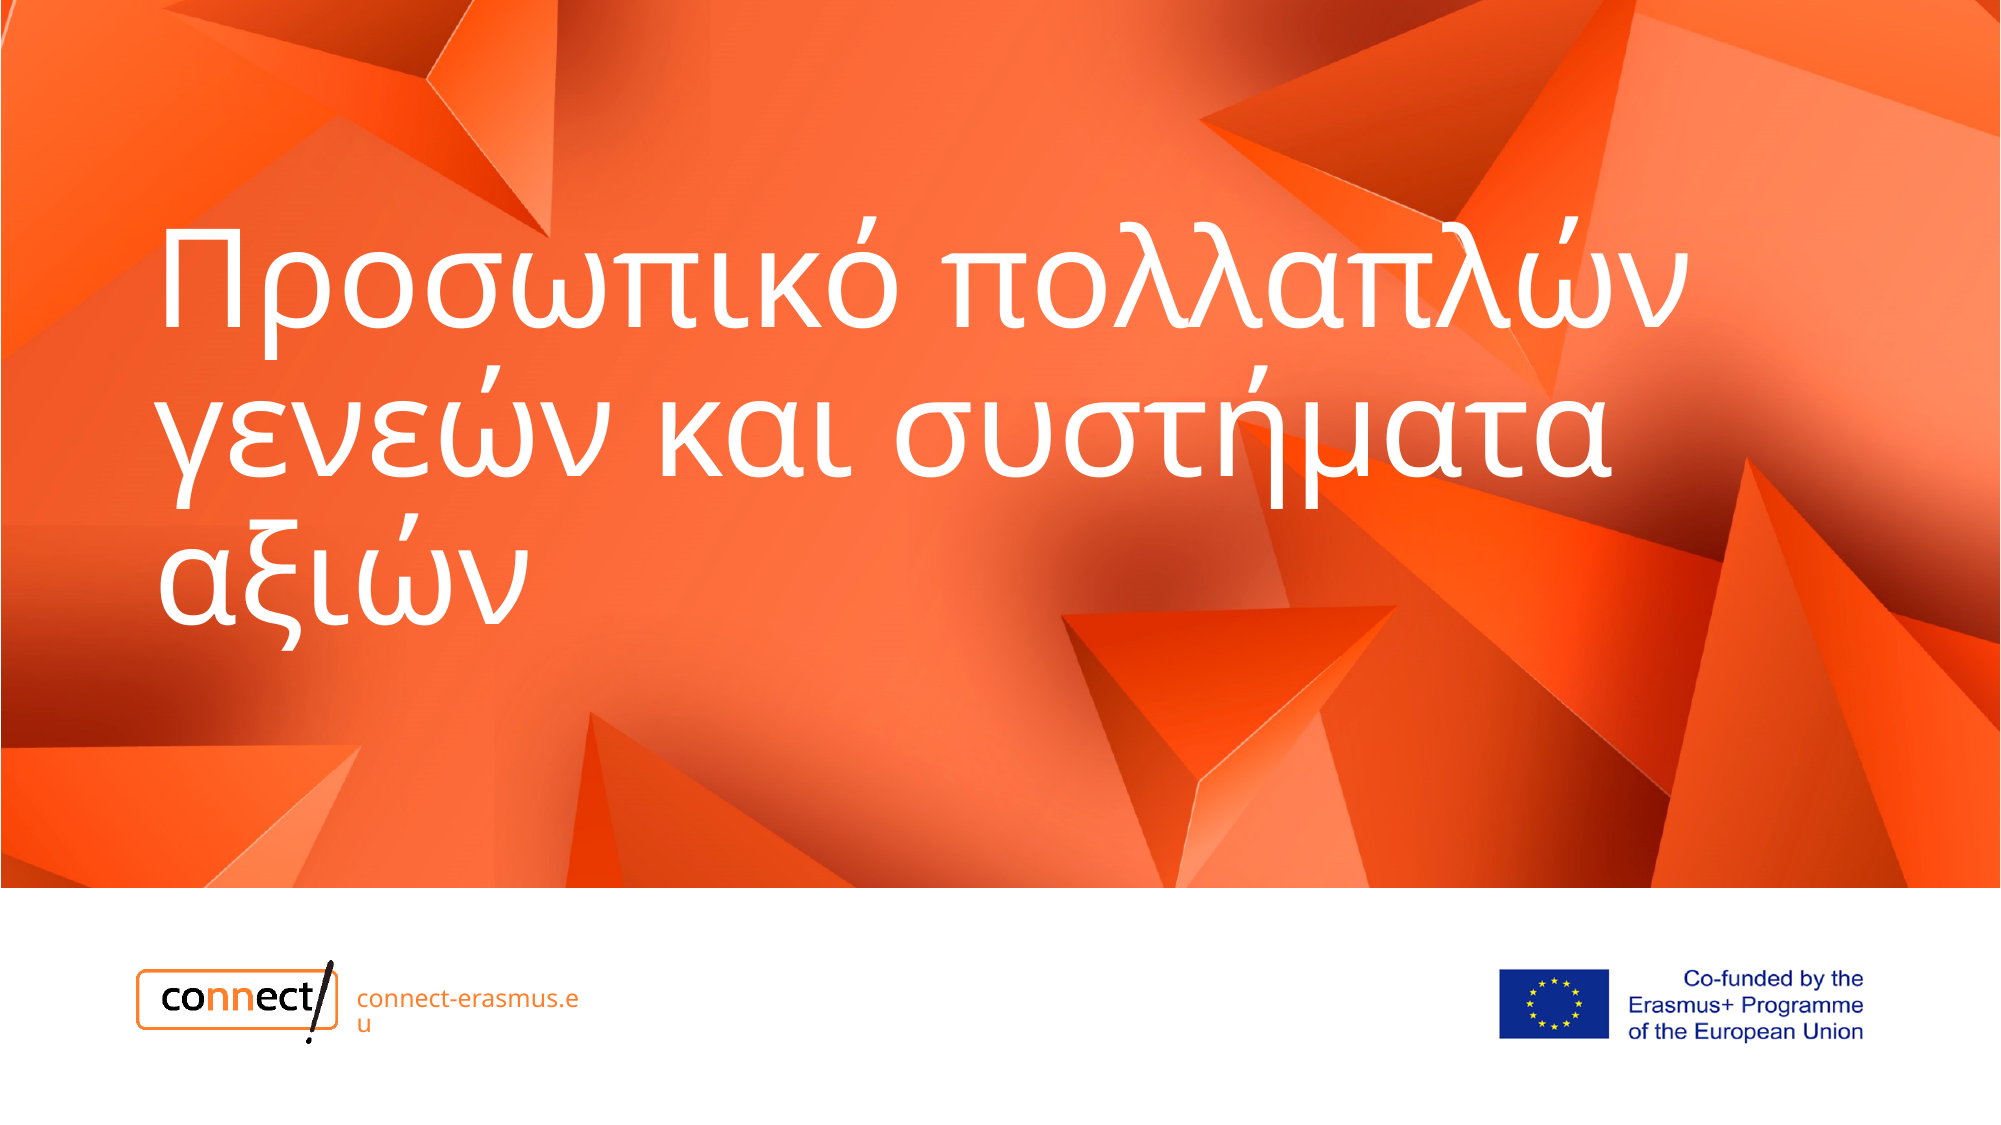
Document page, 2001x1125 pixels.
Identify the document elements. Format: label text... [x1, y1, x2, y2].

picture [136, 960, 338, 1044]
title Προσωπικό πολλαπλών γενεών και συστήματα αξιών [138, 151, 1789, 662]
picture [3, 0, 1999, 888]
footer connect-erasmus.eu [341, 976, 607, 1022]
picture [1498, 968, 1863, 1044]
